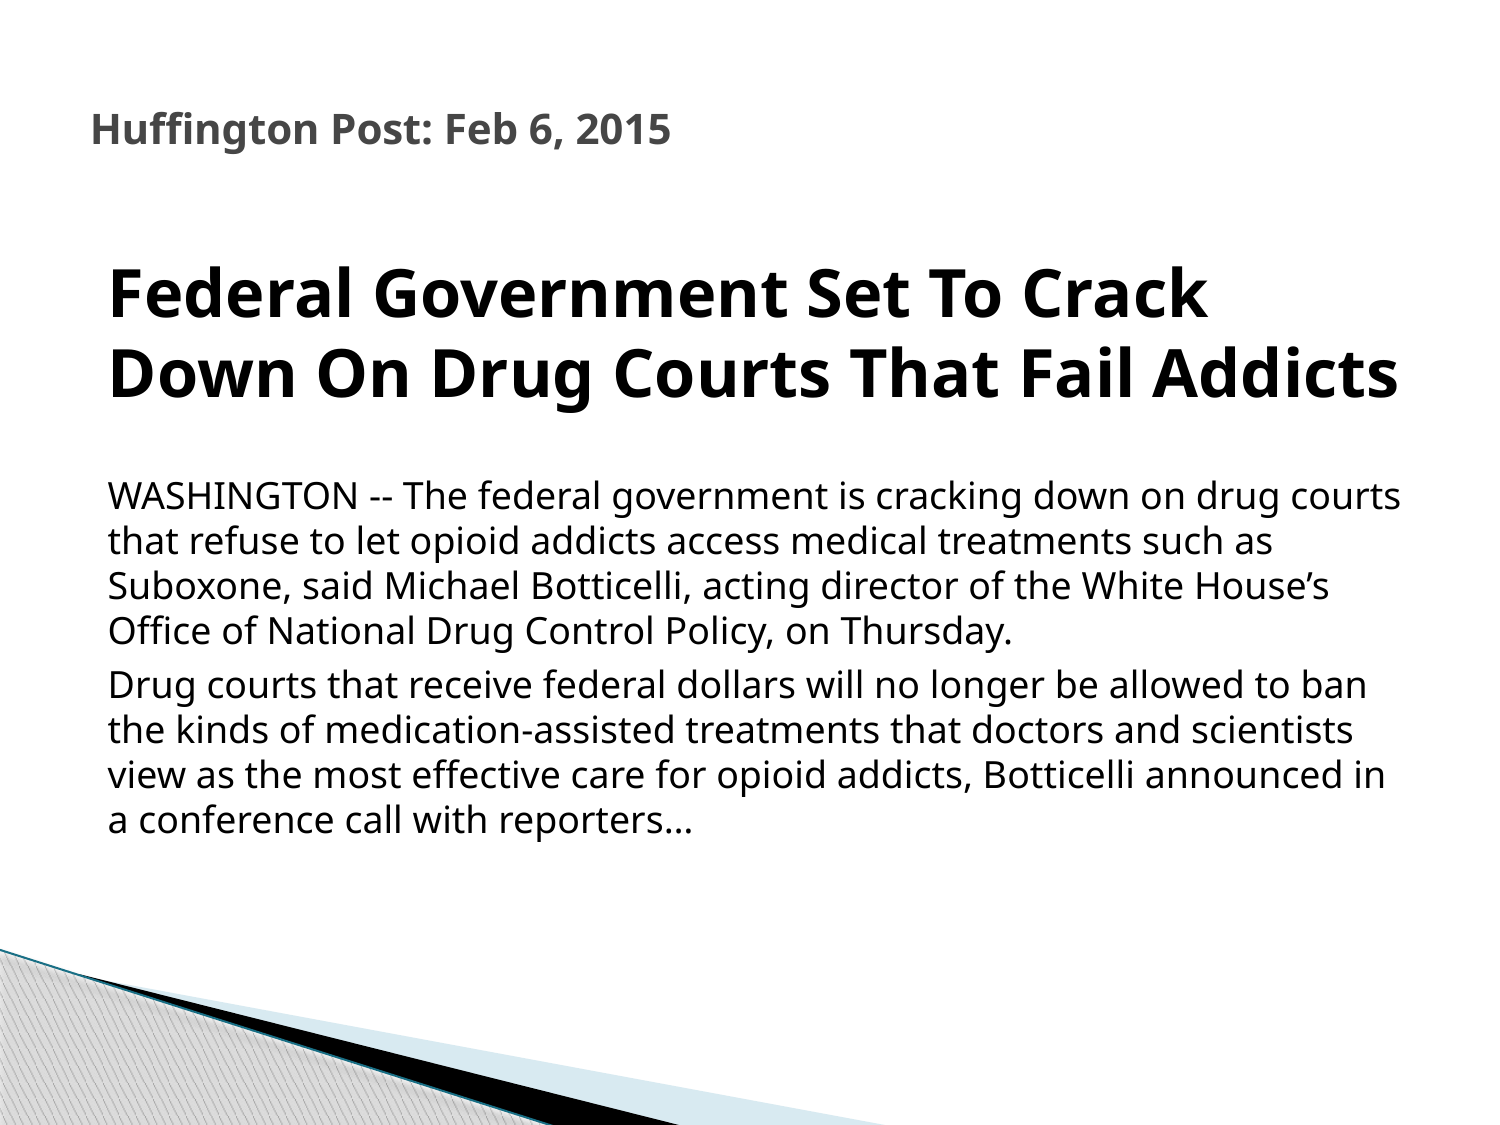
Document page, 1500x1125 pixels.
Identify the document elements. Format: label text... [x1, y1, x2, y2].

list Federal Government Set To Crack Down On Drug Courts That Fail Addicts WASHINGTON -- The federal government is cracking down on drug courts that refuse to let opioid addicts access medical treatments such as Suboxone, said Michael Botticelli, acting director of the White House’s Office of National Drug Control Policy, on Thursday. Drug courts that receive federal dollars will no longer be allowed to ban the kinds of medication-assisted treatments that doctors and scientists view as the most effective care for opioid addicts, Botticelli announced in a conference call with reporters… [75, 243, 1425, 986]
title Huffington Post: Feb 6, 2015 [75, 45, 1425, 233]
